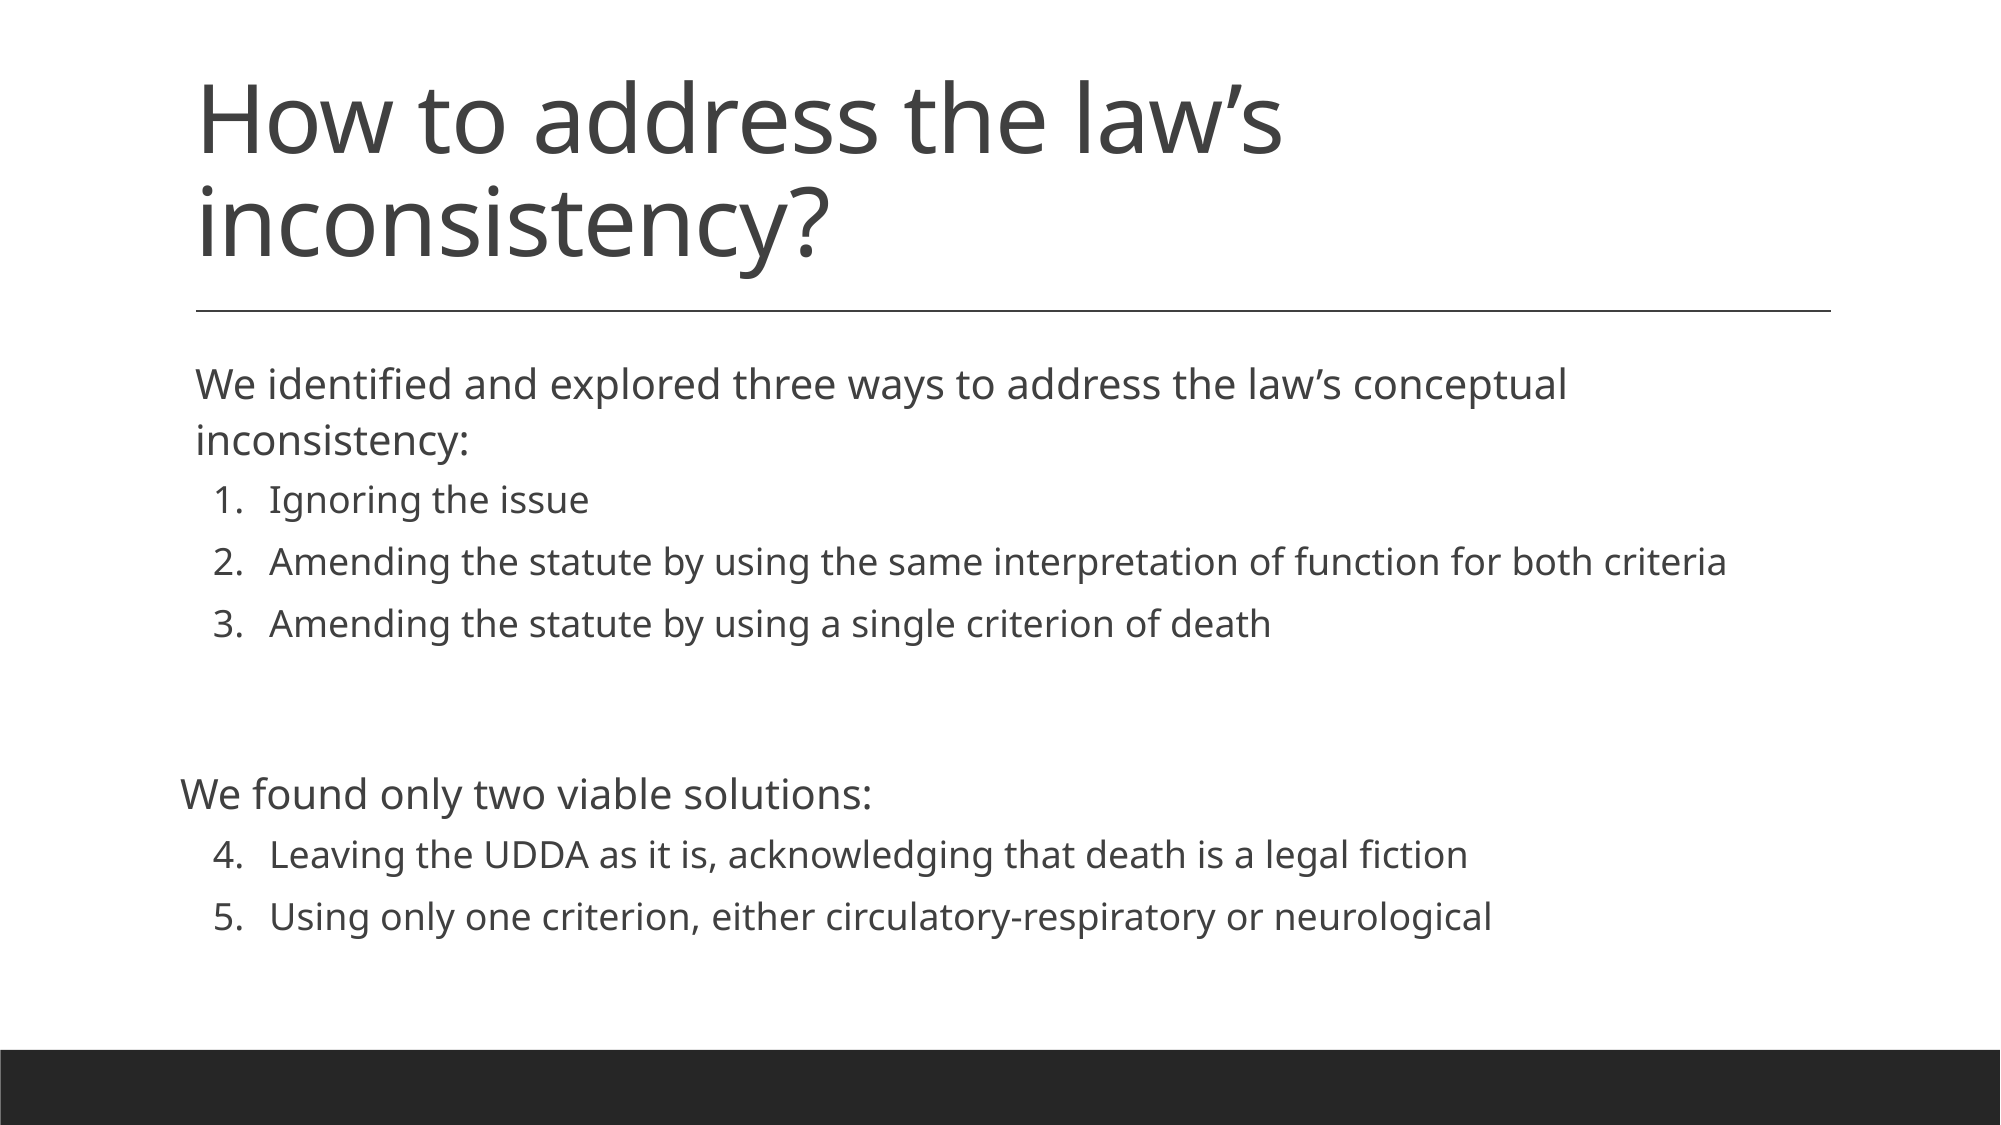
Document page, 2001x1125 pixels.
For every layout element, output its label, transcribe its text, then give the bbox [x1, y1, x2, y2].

title How to address the law’s inconsistency? [180, 47, 1830, 285]
list We identified and explored three ways to address the law’s conceptual inconsistency: Ignoring the issue Amending the statute by using the same interpretation of function for both criteria Amending the statute by using a single criterion of death We found only two viable solutions: Leaving the UDDA as it is, acknowledging that death is a legal fiction Using only one criterion, either circulatory-respiratory or neurological [180, 345, 1830, 963]
